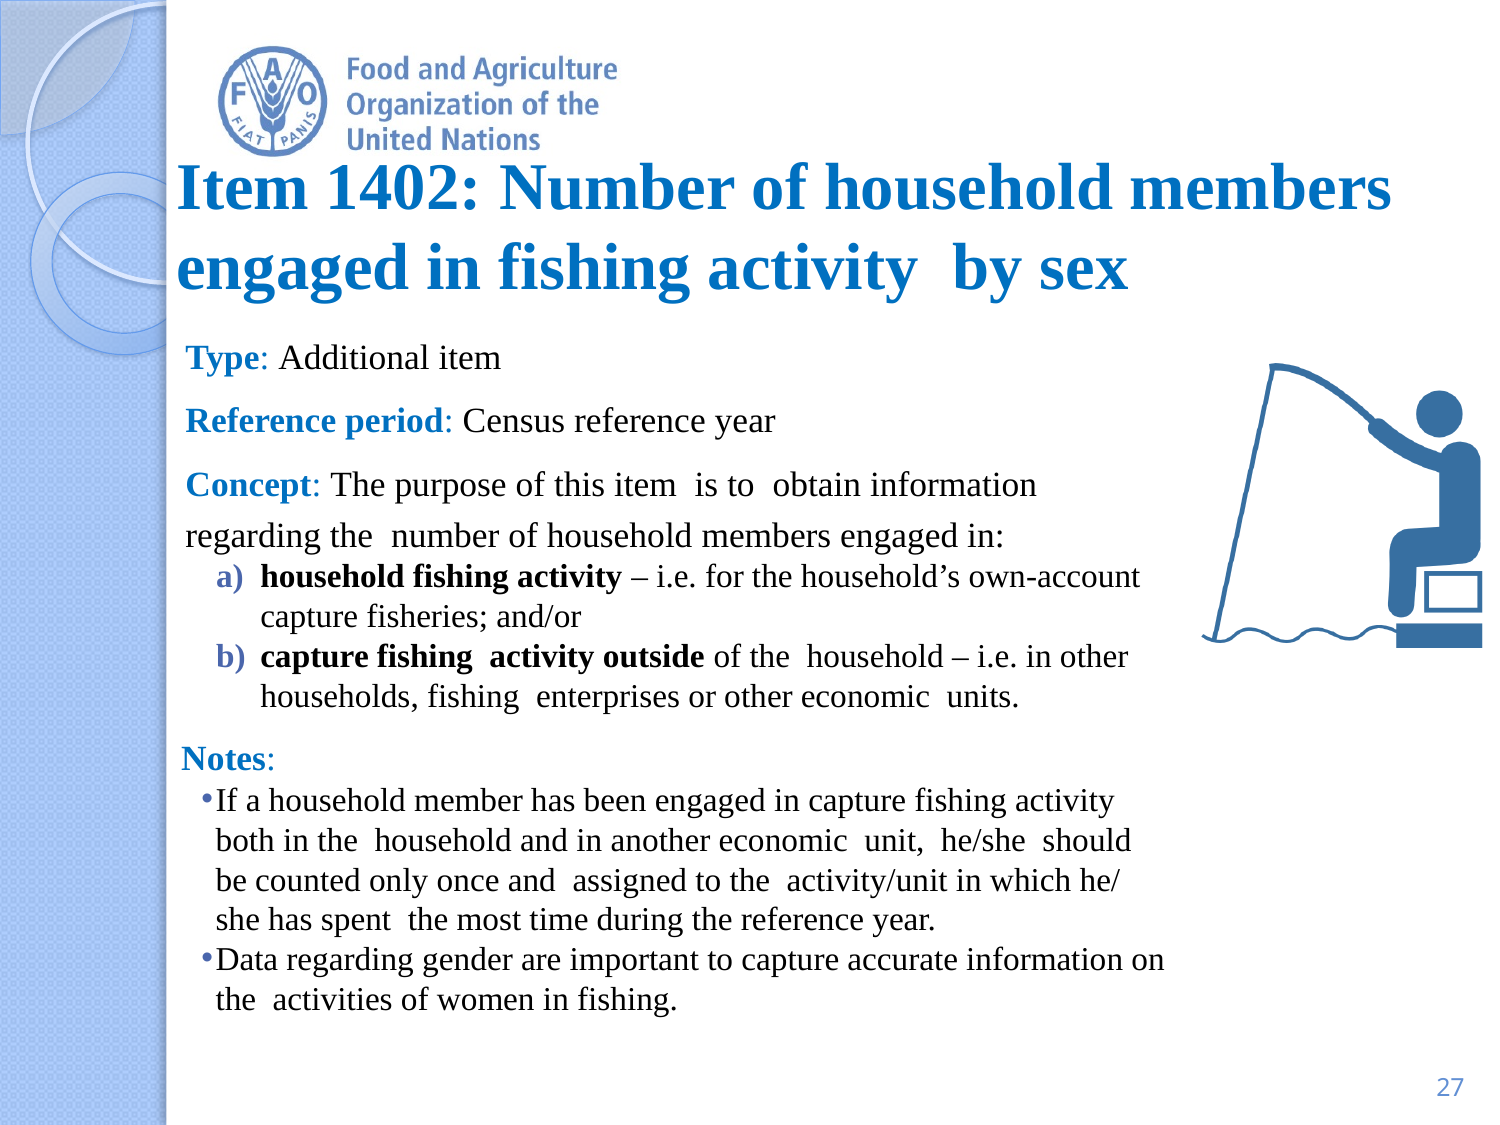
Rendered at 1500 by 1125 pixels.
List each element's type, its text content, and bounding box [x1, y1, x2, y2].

picture [172, 5, 661, 128]
picture [1199, 363, 1485, 649]
slide_number 27 [1413, 1034, 1488, 1113]
title Item 1402: Number of household members engaged in fishing activity by sex [160, 128, 1484, 317]
list Type: Additional item Reference period: Census reference year Concept: The purpose of this item is to obtain information regarding the number of household members engaged in: household fishing activity – i.e. for the household’s own-account capture fisheries; and/or capture fishing activity outside of the household – i.e. in other households, fishing enterprises or other economic units. Notes: If a household member has been engaged in capture fishing activity both in the household and in another economic unit, he/she should be counted only once and assigned to the activity/unit in which he/ she has spent the most time during the reference year. Data regarding gender are important to capture accurate information on the activities of women in fishing. [156, 317, 1184, 1100]
